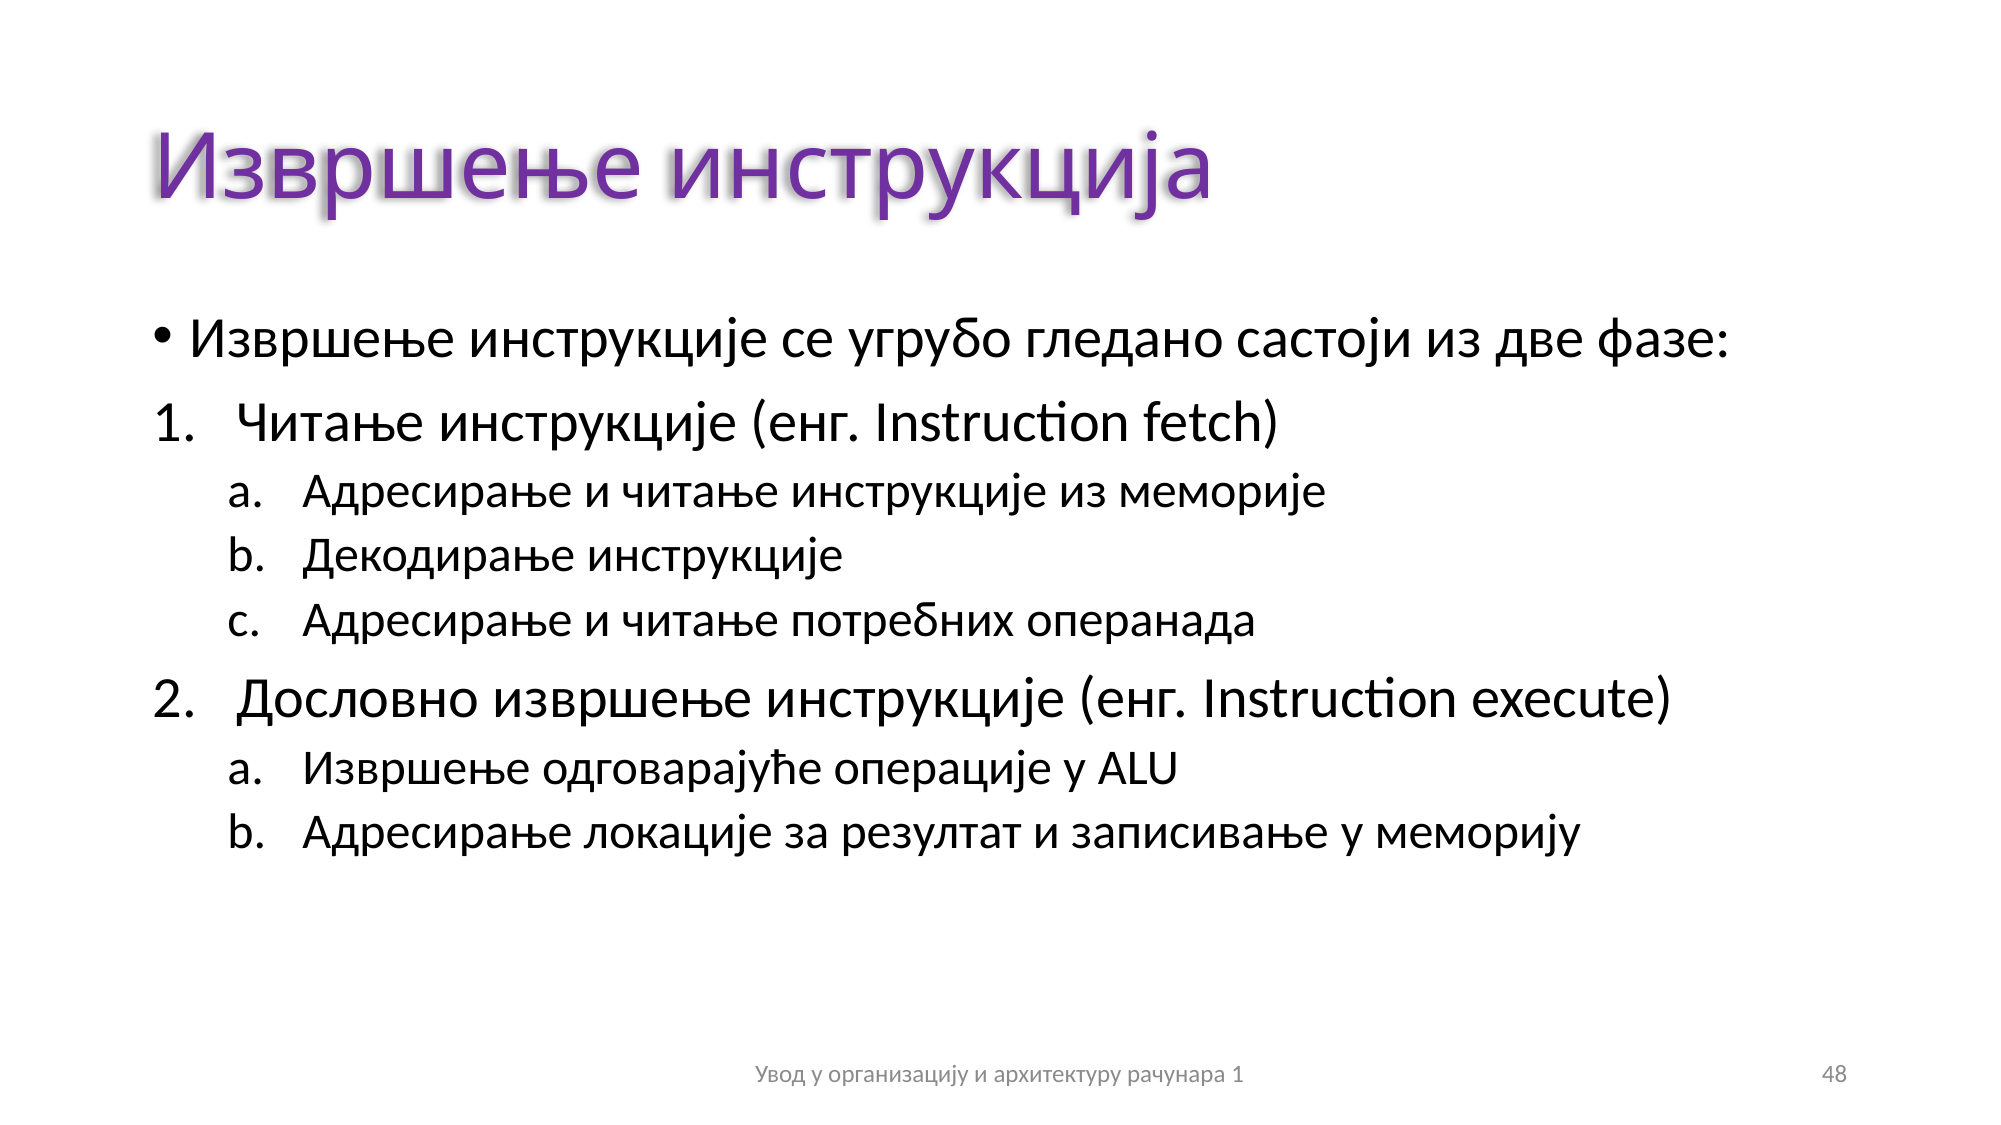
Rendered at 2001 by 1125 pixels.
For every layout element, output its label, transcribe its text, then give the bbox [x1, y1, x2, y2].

slide_number 48 [1412, 1042, 1863, 1103]
list Извршење инструкције се угрубо гледано састоји из две фазе: Читање инструкције (енг. Instruction fetch) Адресирање и читање инструкције из меморије Декодирање инструкције Адресирање и читање потребних операнада Дословно извршење инструкције (енг. Instruction execute) Извршење одговарајуће операције у ALU Адресирање локације за резултат и записивање у меморију [137, 299, 1863, 1014]
footer Увод у организацију и архитектуру рачунара 1 [662, 1042, 1338, 1103]
title Извршење инструкција [137, 59, 1863, 278]
